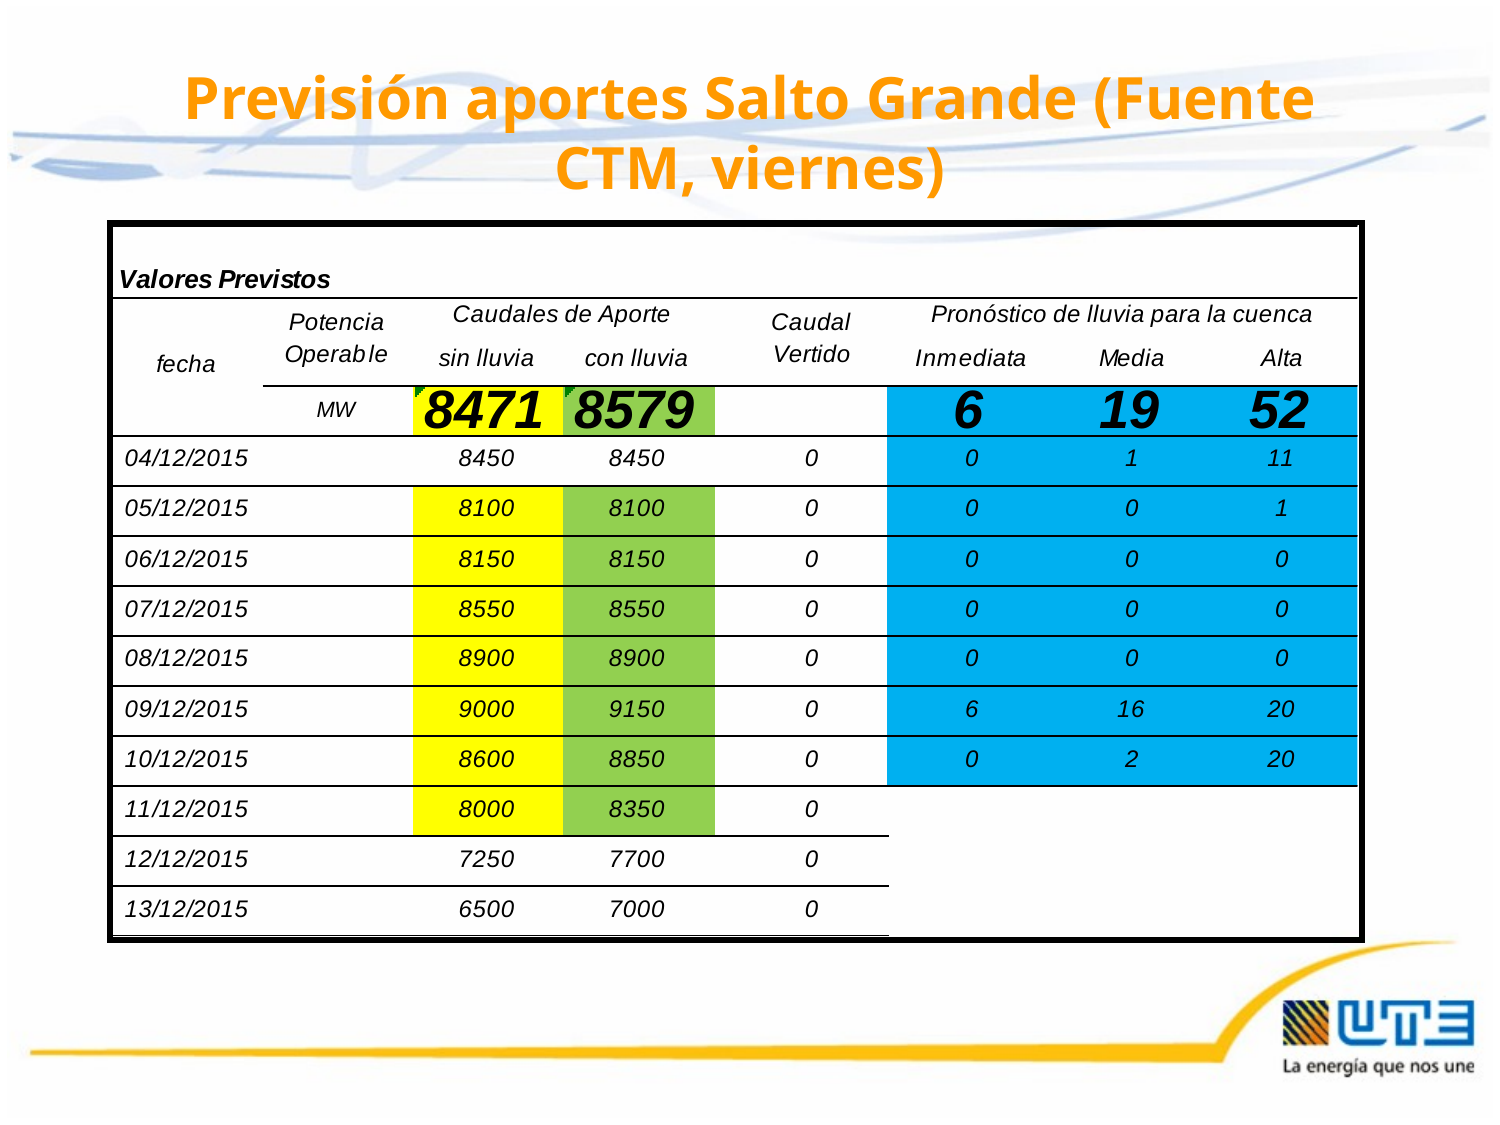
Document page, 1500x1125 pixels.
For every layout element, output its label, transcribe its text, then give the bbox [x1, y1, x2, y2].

picture [7, 6, 1493, 1118]
title Previsión aportes Salto Grande (Fuente CTM, viernes) [112, 37, 1388, 226]
